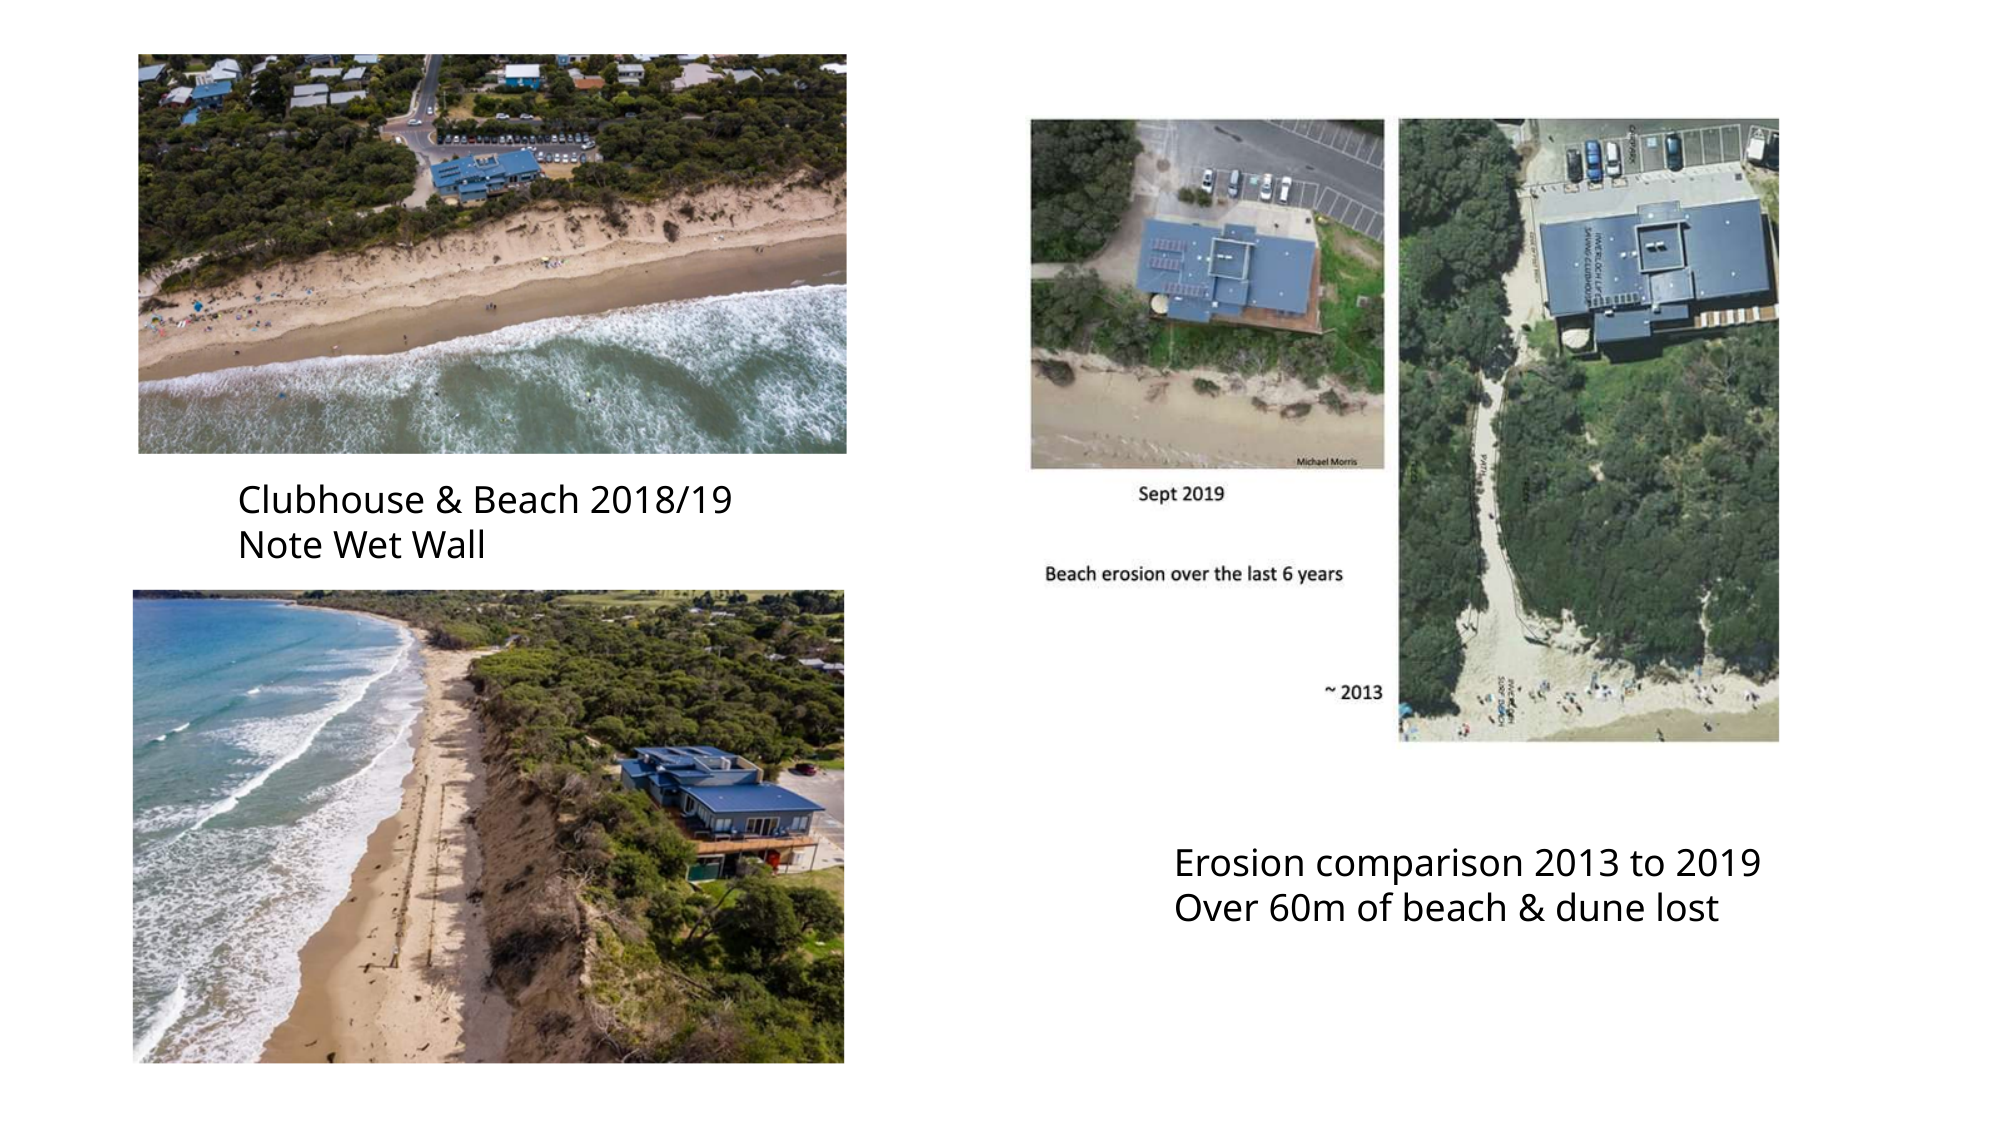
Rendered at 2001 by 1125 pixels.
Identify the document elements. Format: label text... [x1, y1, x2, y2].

text_box Erosion comparison 2013 to 2019 Over 60m of beach & dune lost [1159, 831, 1787, 937]
picture [130, 43, 853, 460]
text_box Clubhouse & Beach 2018/19 Note Wet Wall [222, 469, 749, 574]
picture [117, 584, 853, 1071]
picture [999, 99, 1803, 772]
